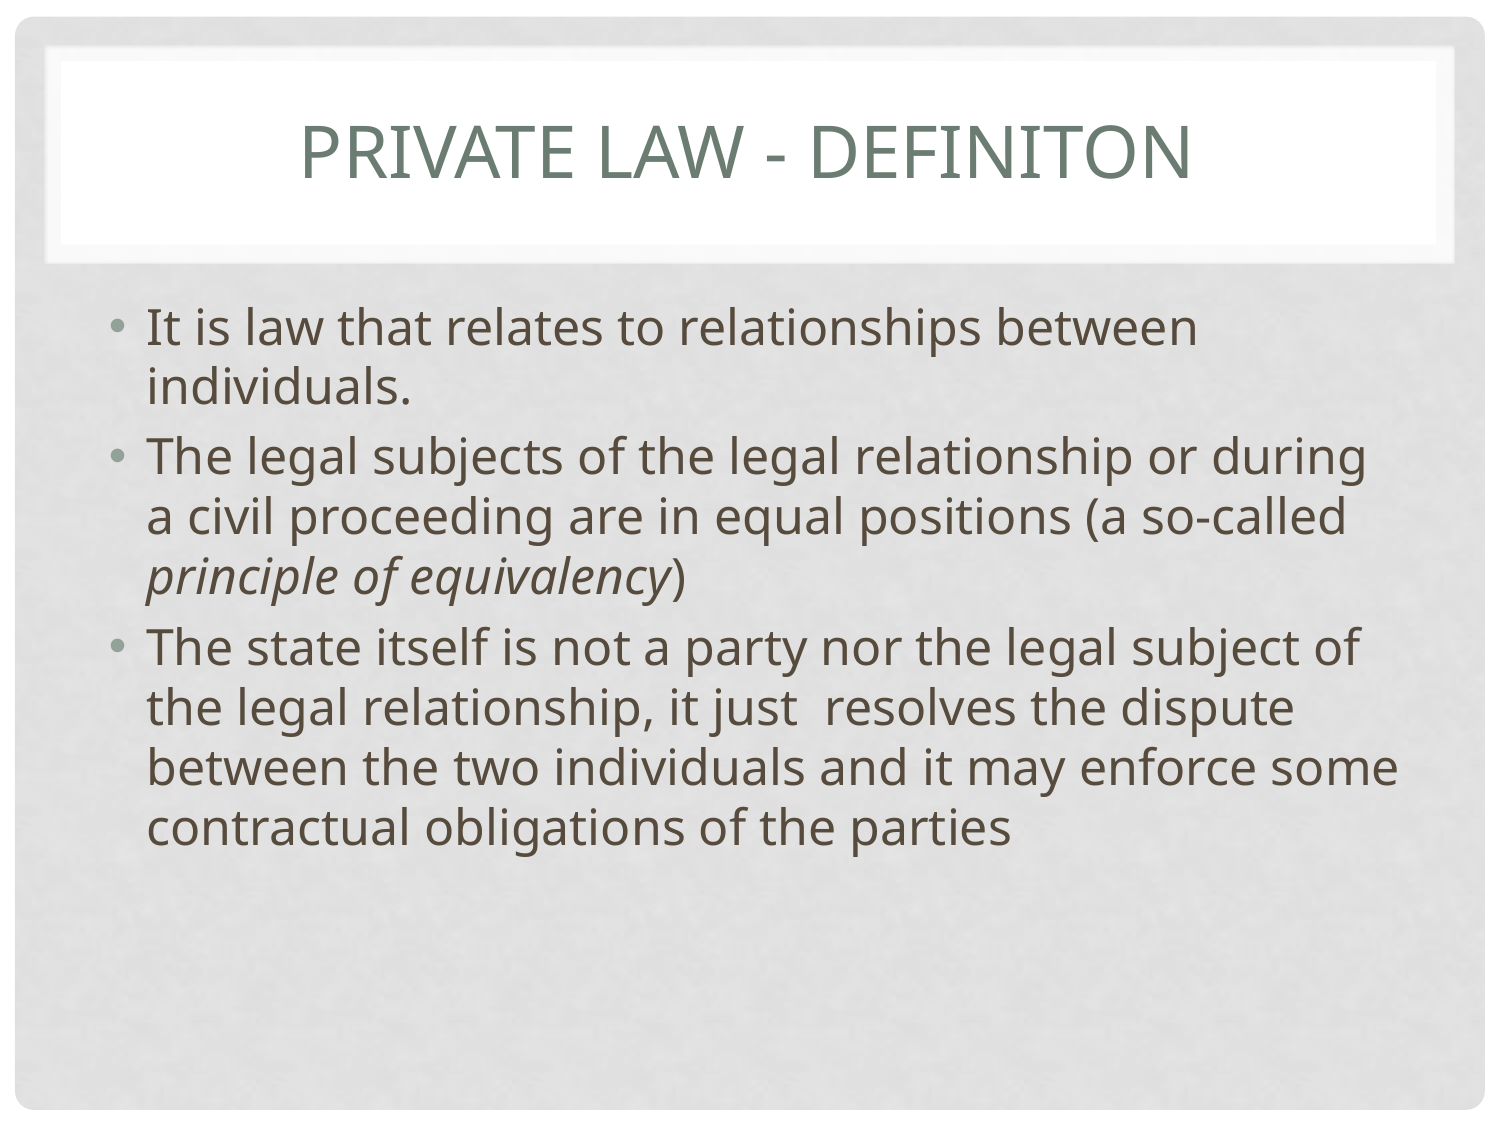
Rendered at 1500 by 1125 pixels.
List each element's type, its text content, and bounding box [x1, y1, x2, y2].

title PRIVATE LAW - DEFINITON [147, 54, 1348, 244]
list It is law that relates to relationships between individuals. The legal subjects of the legal relationship or during a civil proceeding are in equal positions (a so-called principle of equivalency) The state itself is not a party nor the legal subject of the legal relationship, it just resolves the dispute between the two individuals and it may enforce some contractual obligations of the parties [75, 287, 1425, 1005]
